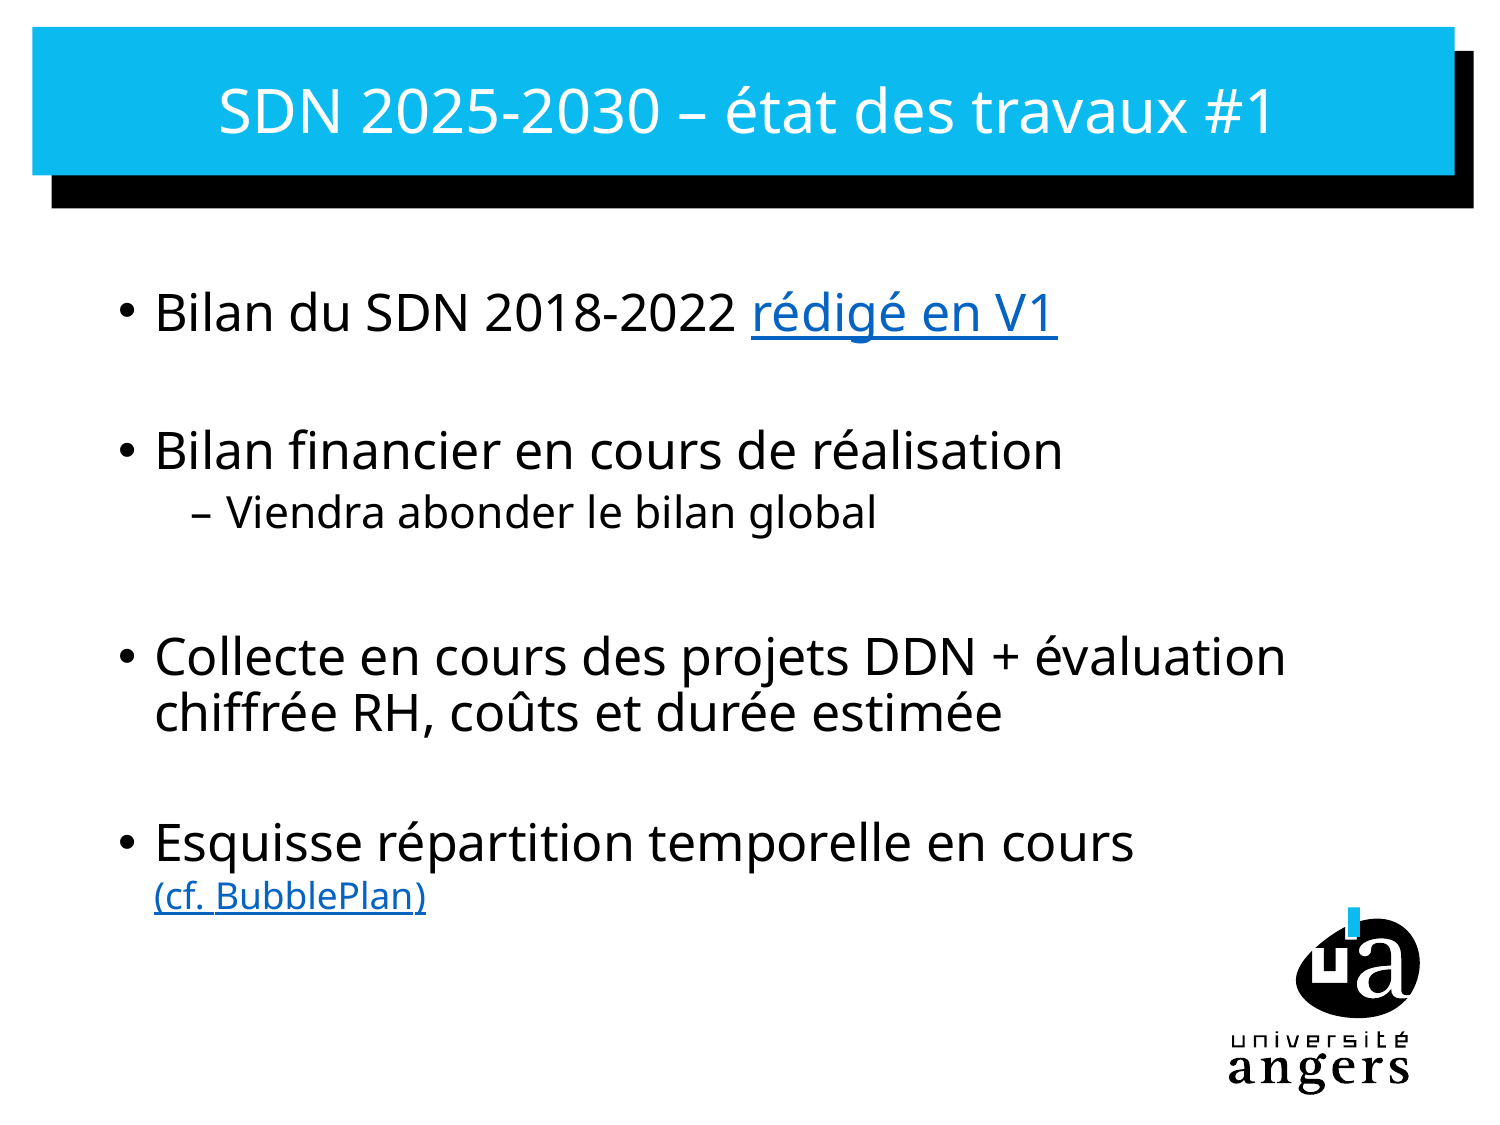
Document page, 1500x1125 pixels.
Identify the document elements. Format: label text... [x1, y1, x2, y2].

title SDN 2025-2030 – état des travaux #1 [103, 50, 1397, 176]
list Bilan du SDN 2018-2022 rédigé en V1 Bilan financier en cours de réalisation Viendra abonder le bilan global Collecte en cours des projets DDN + évaluation chiffrée RH, coûts et durée estimée Esquisse répartition temporelle en cours (cf. BubblePlan) [103, 273, 1397, 930]
